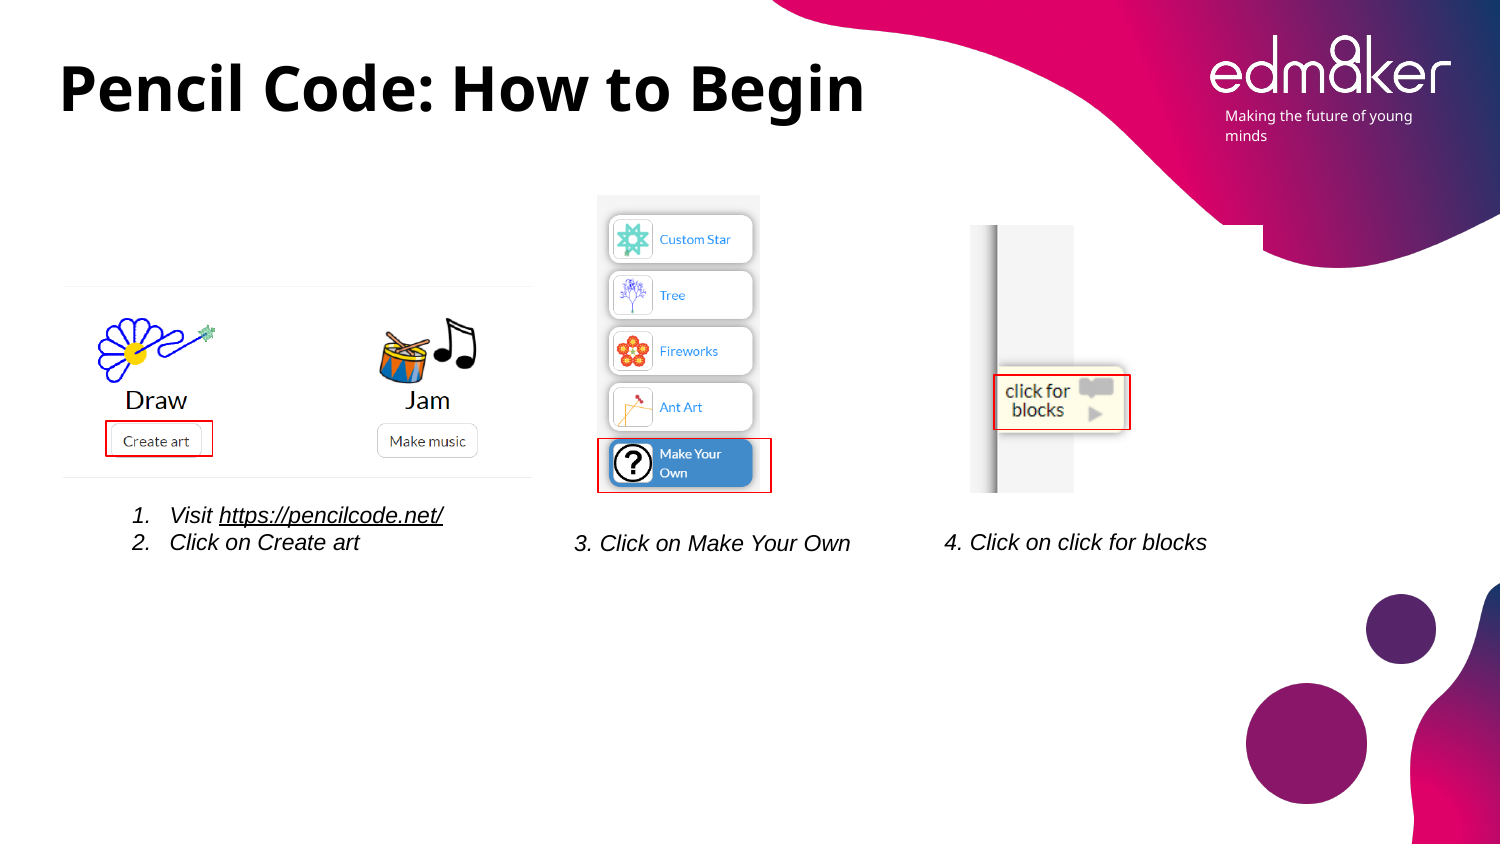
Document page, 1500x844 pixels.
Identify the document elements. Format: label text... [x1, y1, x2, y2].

picture [1366, 560, 1500, 844]
text_box 3. Click on Make Your Own [559, 520, 929, 563]
picture [597, 0, 1500, 494]
picture [62, 255, 532, 494]
picture [1246, 683, 1367, 804]
text_box Visit https://pencilcode.net/ Click on Create art [117, 501, 519, 563]
text_box 4. Click on click for blocks [929, 520, 1331, 563]
text_box [765, 438, 771, 493]
title Pencil Code: How to Begin [43, 34, 1040, 163]
